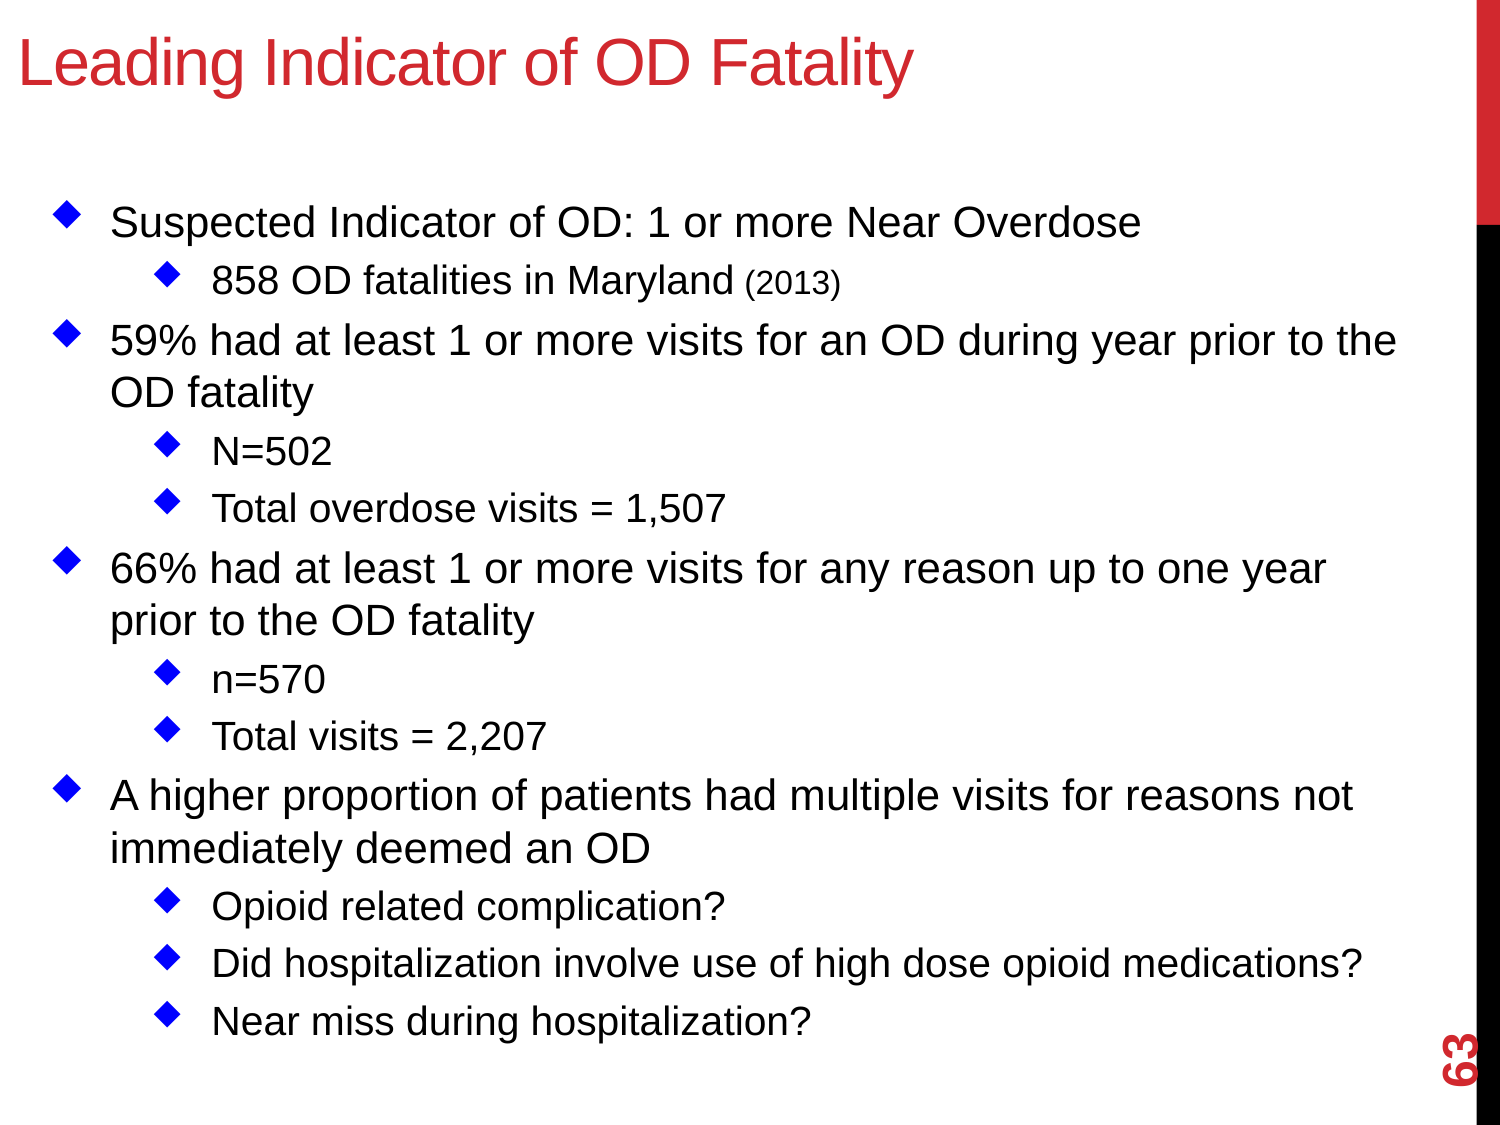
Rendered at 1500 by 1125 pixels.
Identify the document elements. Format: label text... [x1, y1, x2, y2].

slide_number 63 [1427, 887, 1488, 1104]
list Suspected Indicator of OD: 1 or more Near Overdose 858 OD fatalities in Maryland (2013) 59% had at least 1 or more visits for an OD during year prior to the OD fatality N=502 Total overdose visits = 1,507 66% had at least 1 or more visits for any reason up to one year prior to the OD fatality n=570 Total visits = 2,207 A higher proportion of patients had multiple visits for reasons not immediately deemed an OD Opioid related complication? Did hospitalization involve use of high dose opioid medications? Near miss during hospitalization?​ [24, 185, 1428, 1071]
text_box Leading Indicator of OD Fatality [2, 2, 1479, 107]
